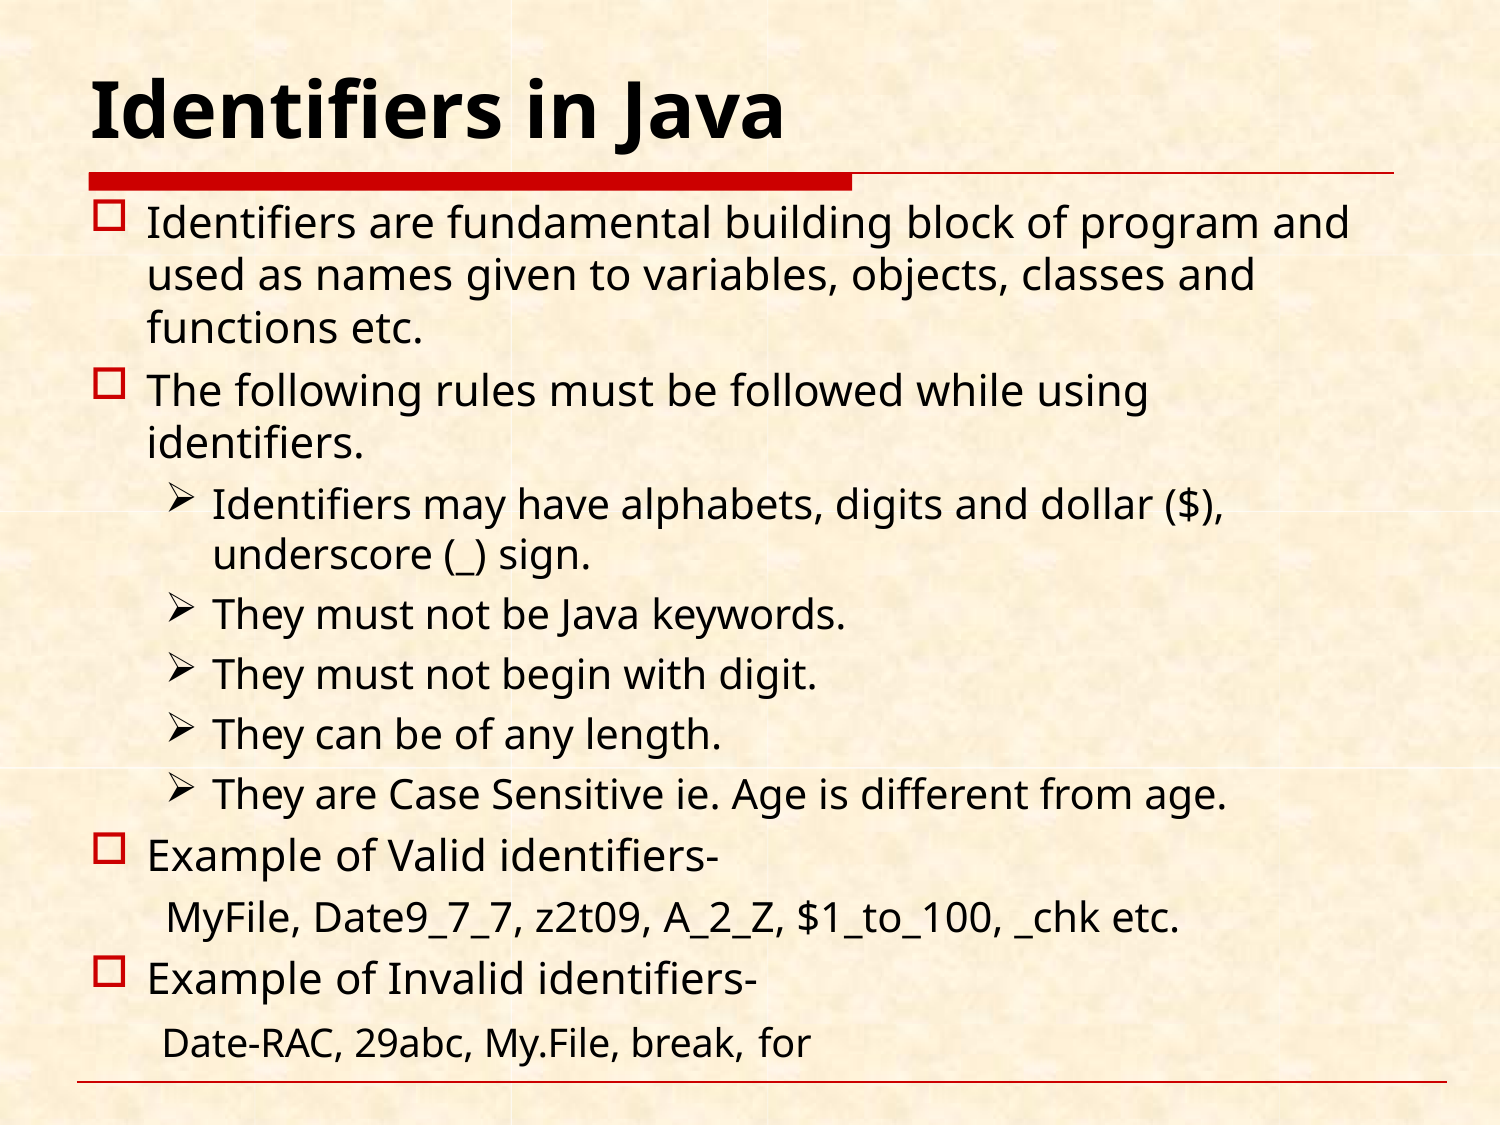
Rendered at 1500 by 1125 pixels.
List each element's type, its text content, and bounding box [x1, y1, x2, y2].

text_box Identifiers are fundamental building block of program and used as names given to variables, objects, classes and functions etc. The following rules must be followed while using identifiers. Identifiers may have alphabets, digits and dollar ($), underscore (_) sign. They must not be Java keywords. They must not begin with digit. They can be of any length. They are Case Sensitive ie. Age is different from age. Example of Valid identifiers- MyFile, Date9_7_7, z2t09, A_2_Z, $1_to_100, _chk etc. Example of Invalid identifiers- Date-RAC, 29abc, My.File, break, for [87, 192, 1426, 1066]
title Identifiers in Java [87, 57, 901, 192]
picture [0, 0, 1500, 1125]
